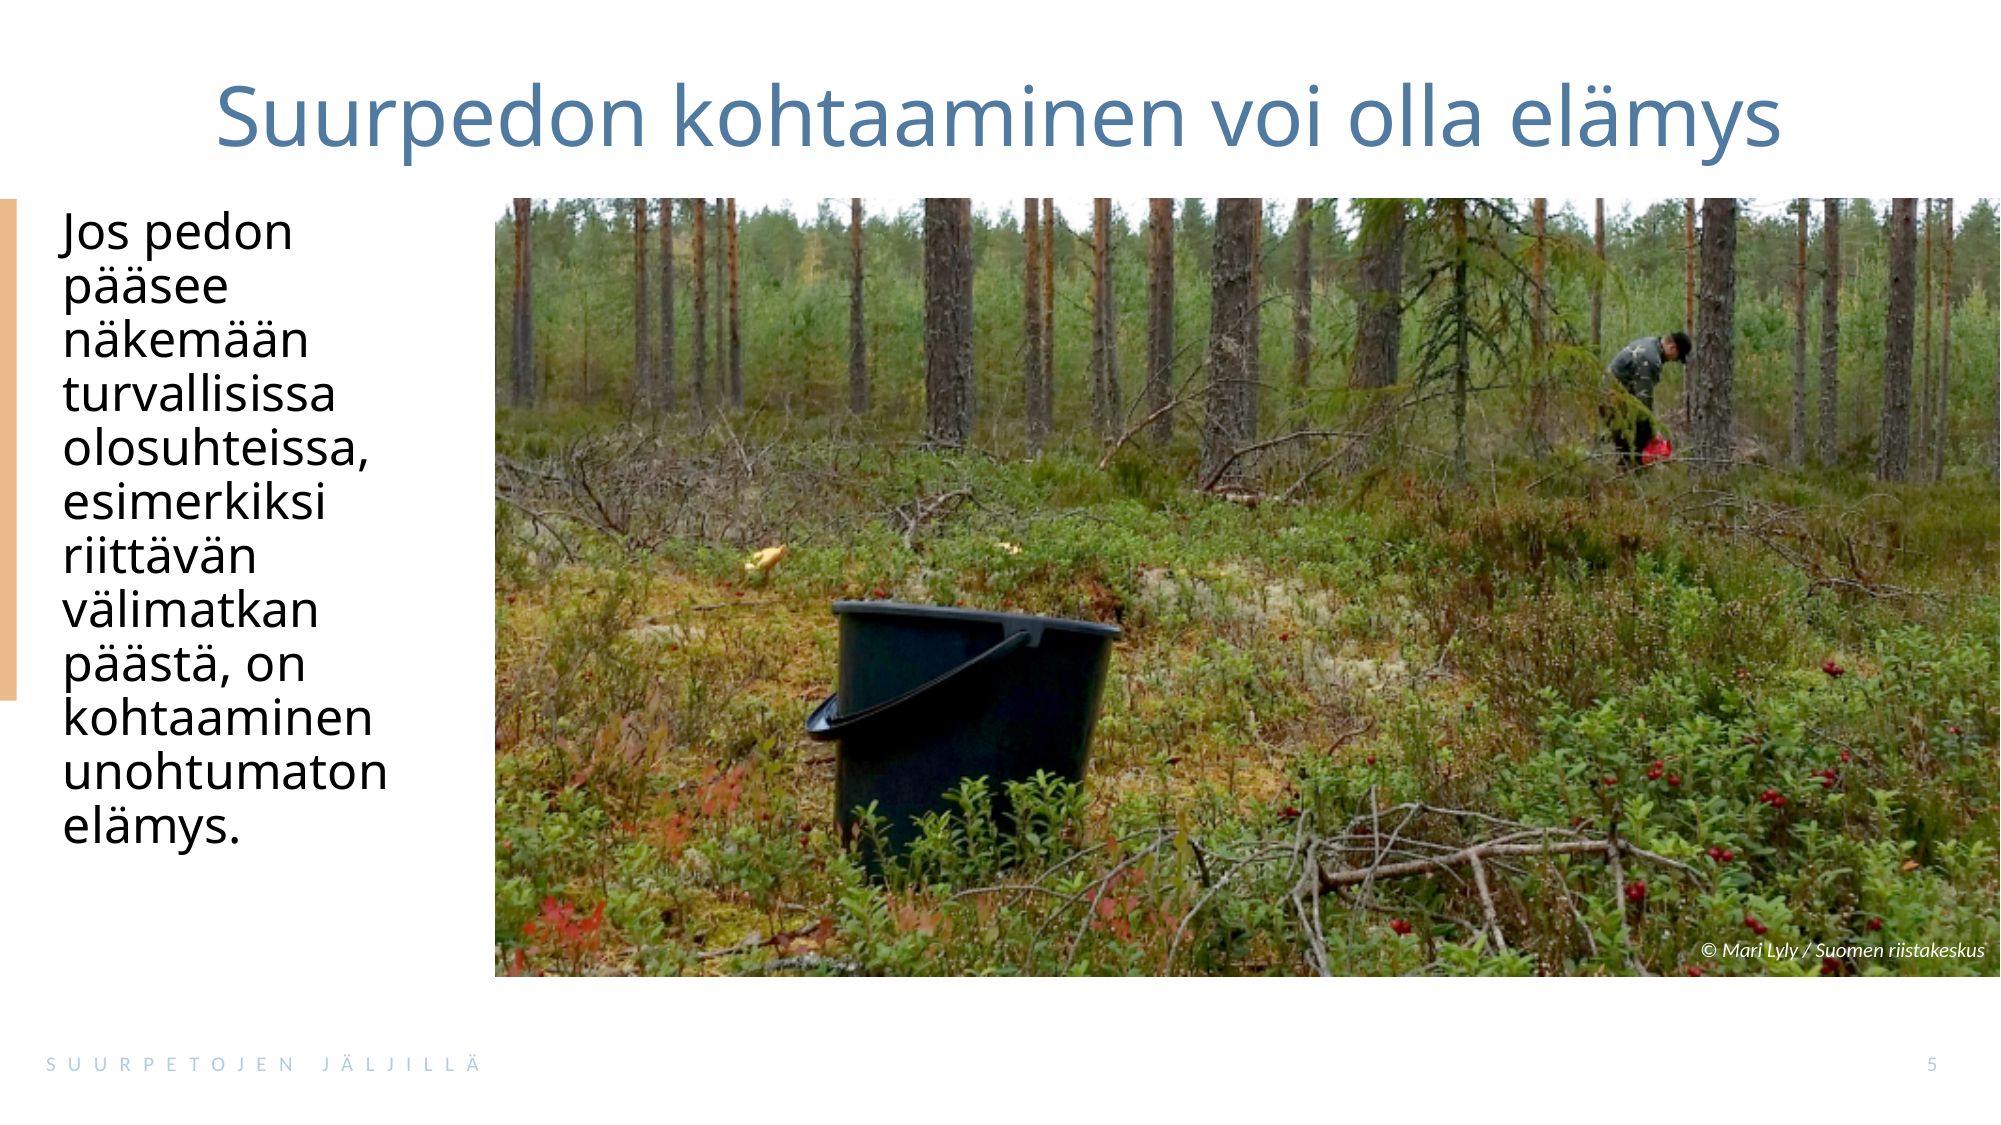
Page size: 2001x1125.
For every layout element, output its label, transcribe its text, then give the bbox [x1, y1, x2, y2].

list Jos pedon pääsee näkemään turvallisissa olosuhteissa, esimerkiksi riittävän välimatkan päästä, on kohtaaminen unohtumaton elämys. [47, 199, 475, 977]
picture [495, 198, 2000, 977]
text_box © Mari Lyly / Suomen riistakeskus [1146, 977, 2000, 981]
footer SUURPETOJEN JÄLJILLÄ [31, 1042, 707, 1103]
text_box [0, 198, 18, 702]
title Suurpedon kohtaaminen voi olla elämys [0, 59, 2000, 179]
slide_number 5 [1502, 1042, 1953, 1103]
